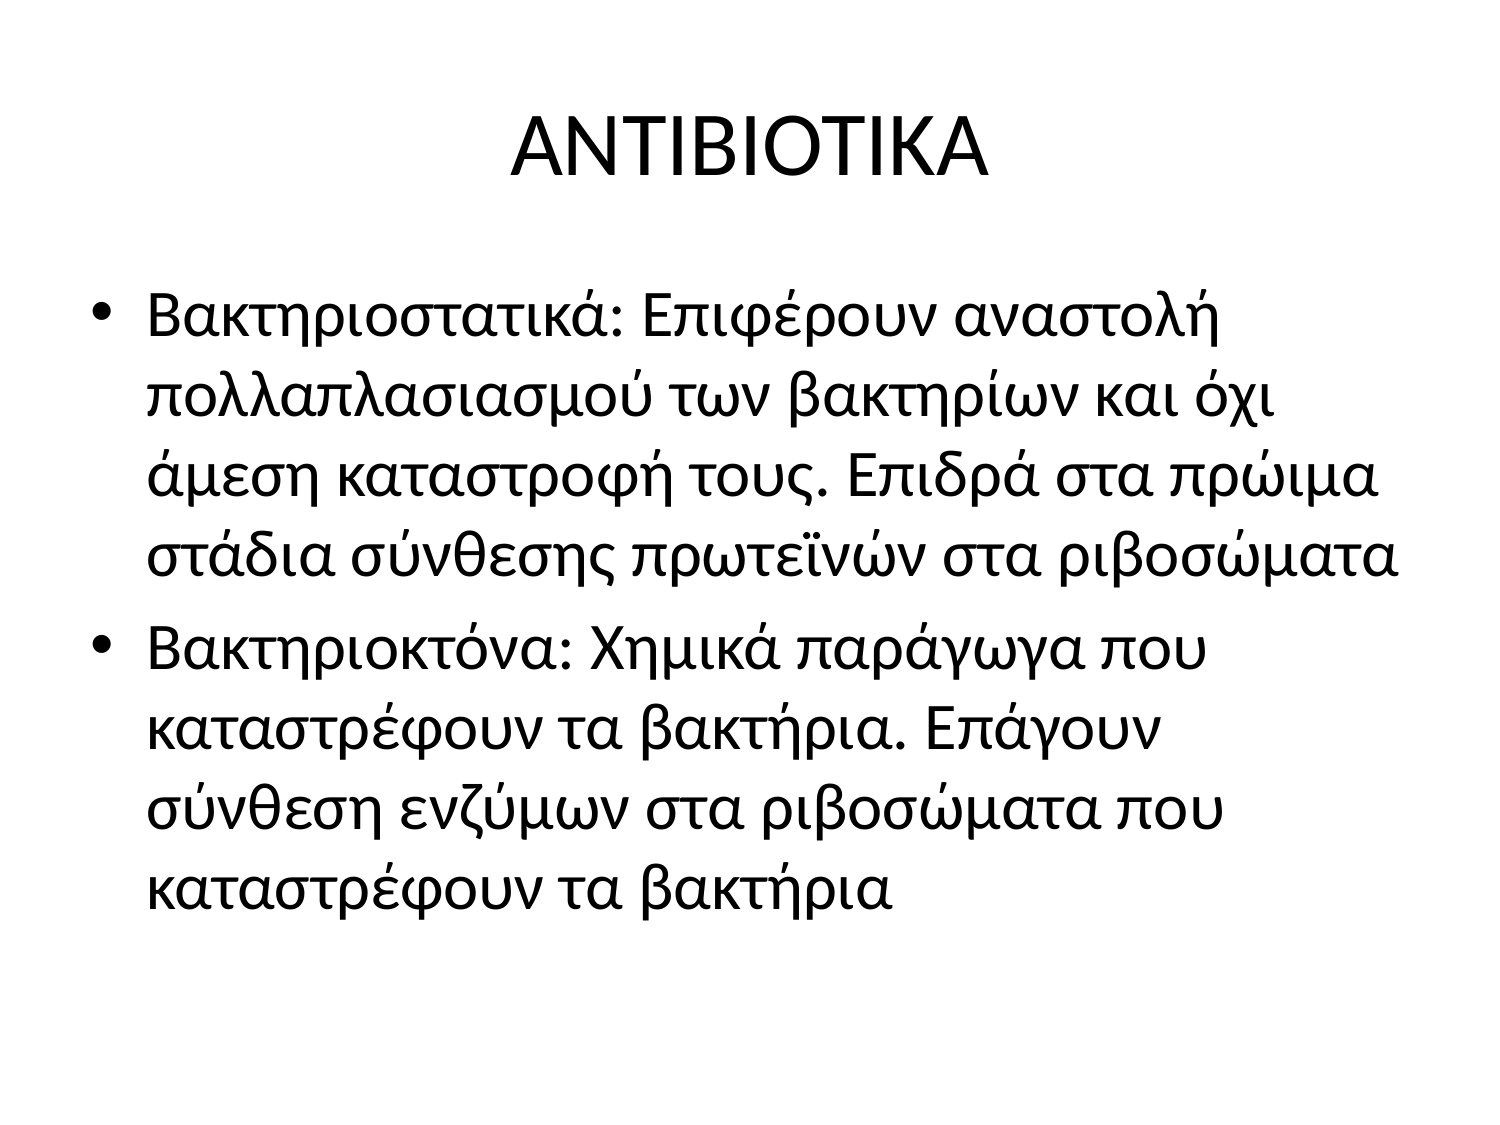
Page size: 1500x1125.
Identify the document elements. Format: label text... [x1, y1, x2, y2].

list Βακτηριοστατικά: Επιφέρουν αναστολή πολλαπλασιασμού των βακτηρίων και όχι άμεση καταστροφή τους. Επιδρά στα πρώιμα στάδια σύνθεσης πρωτεϊνών στα ριβοσώματα Βακτηριοκτόνα: Χημικά παράγωγα που καταστρέφουν τα βακτήρια. Επάγουν σύνθεση ενζύμων στα ριβοσώματα που καταστρέφουν τα βακτήρια [75, 262, 1425, 1005]
title ΑΝΤΙΒΙΟΤΙΚΑ [75, 45, 1425, 233]
